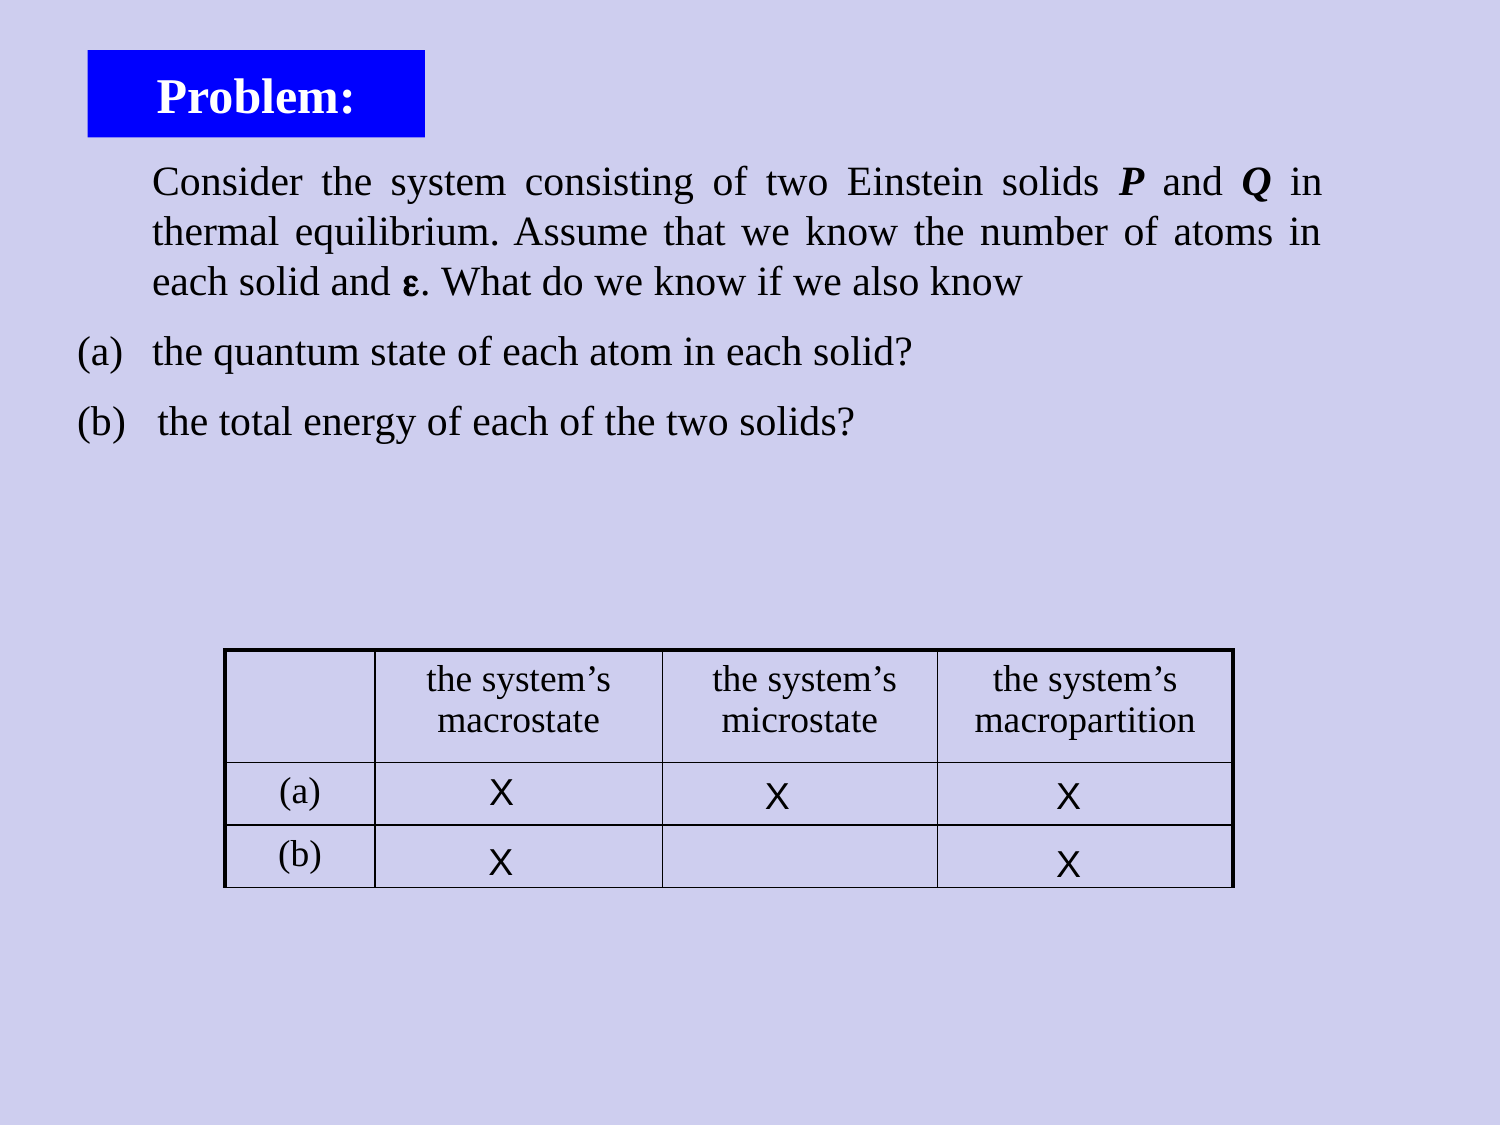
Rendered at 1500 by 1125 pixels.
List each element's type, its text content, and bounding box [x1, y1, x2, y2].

table_cell [663, 763, 937, 824]
table_cell (b) [227, 826, 374, 887]
text_box X [1041, 832, 1142, 892]
text_box X [473, 830, 574, 891]
table_header the system’s microstate [663, 652, 937, 762]
text_box Consider the system consisting of two Einstein solids P and Q in thermal equilibrium. Assume that we know the number of atoms in each solid and . What do we know if we also know the quantum state of each atom in each solid? (b) the total energy of each of the two solids? [62, 146, 1338, 497]
table_cell [376, 763, 662, 824]
table_cell [663, 826, 937, 887]
table_cell [376, 826, 662, 887]
table_header the system’s macrostate [376, 652, 662, 762]
text_box X [474, 760, 575, 821]
text_box X [1041, 765, 1142, 825]
text_box X [750, 765, 850, 825]
table_header [227, 652, 374, 762]
table_header the system’s macropartition [938, 652, 1231, 762]
table_cell [938, 826, 1231, 887]
table_cell [938, 763, 1231, 824]
table_cell (a) [227, 763, 374, 824]
title Problem: [87, 49, 426, 138]
